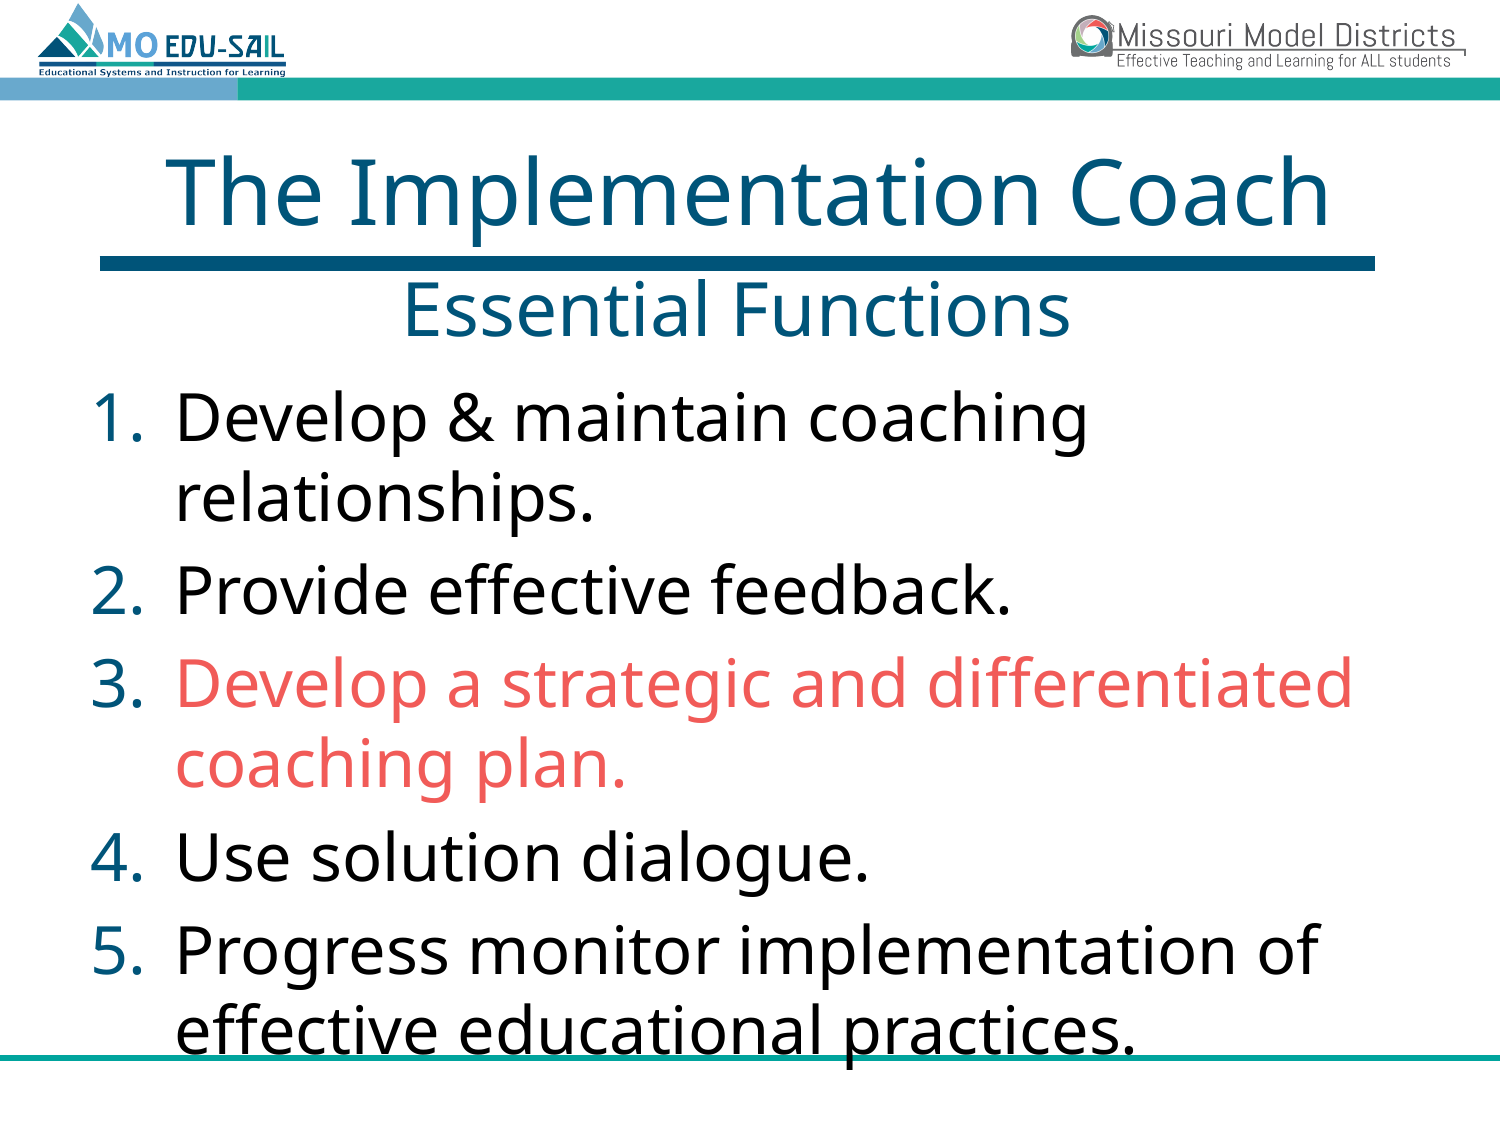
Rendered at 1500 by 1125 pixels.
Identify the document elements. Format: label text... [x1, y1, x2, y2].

picture [37, 0, 286, 81]
title The Implementation Coach [75, 98, 1425, 253]
list Develop & maintain coaching relationships. Provide effective feedback. Develop a strategic and differentiated coaching plan. Use solution dialogue. Progress monitor implementation of effective educational practices. [75, 359, 1425, 1038]
text_box Essential Functions [0, 253, 1488, 359]
picture [1071, 15, 1466, 72]
